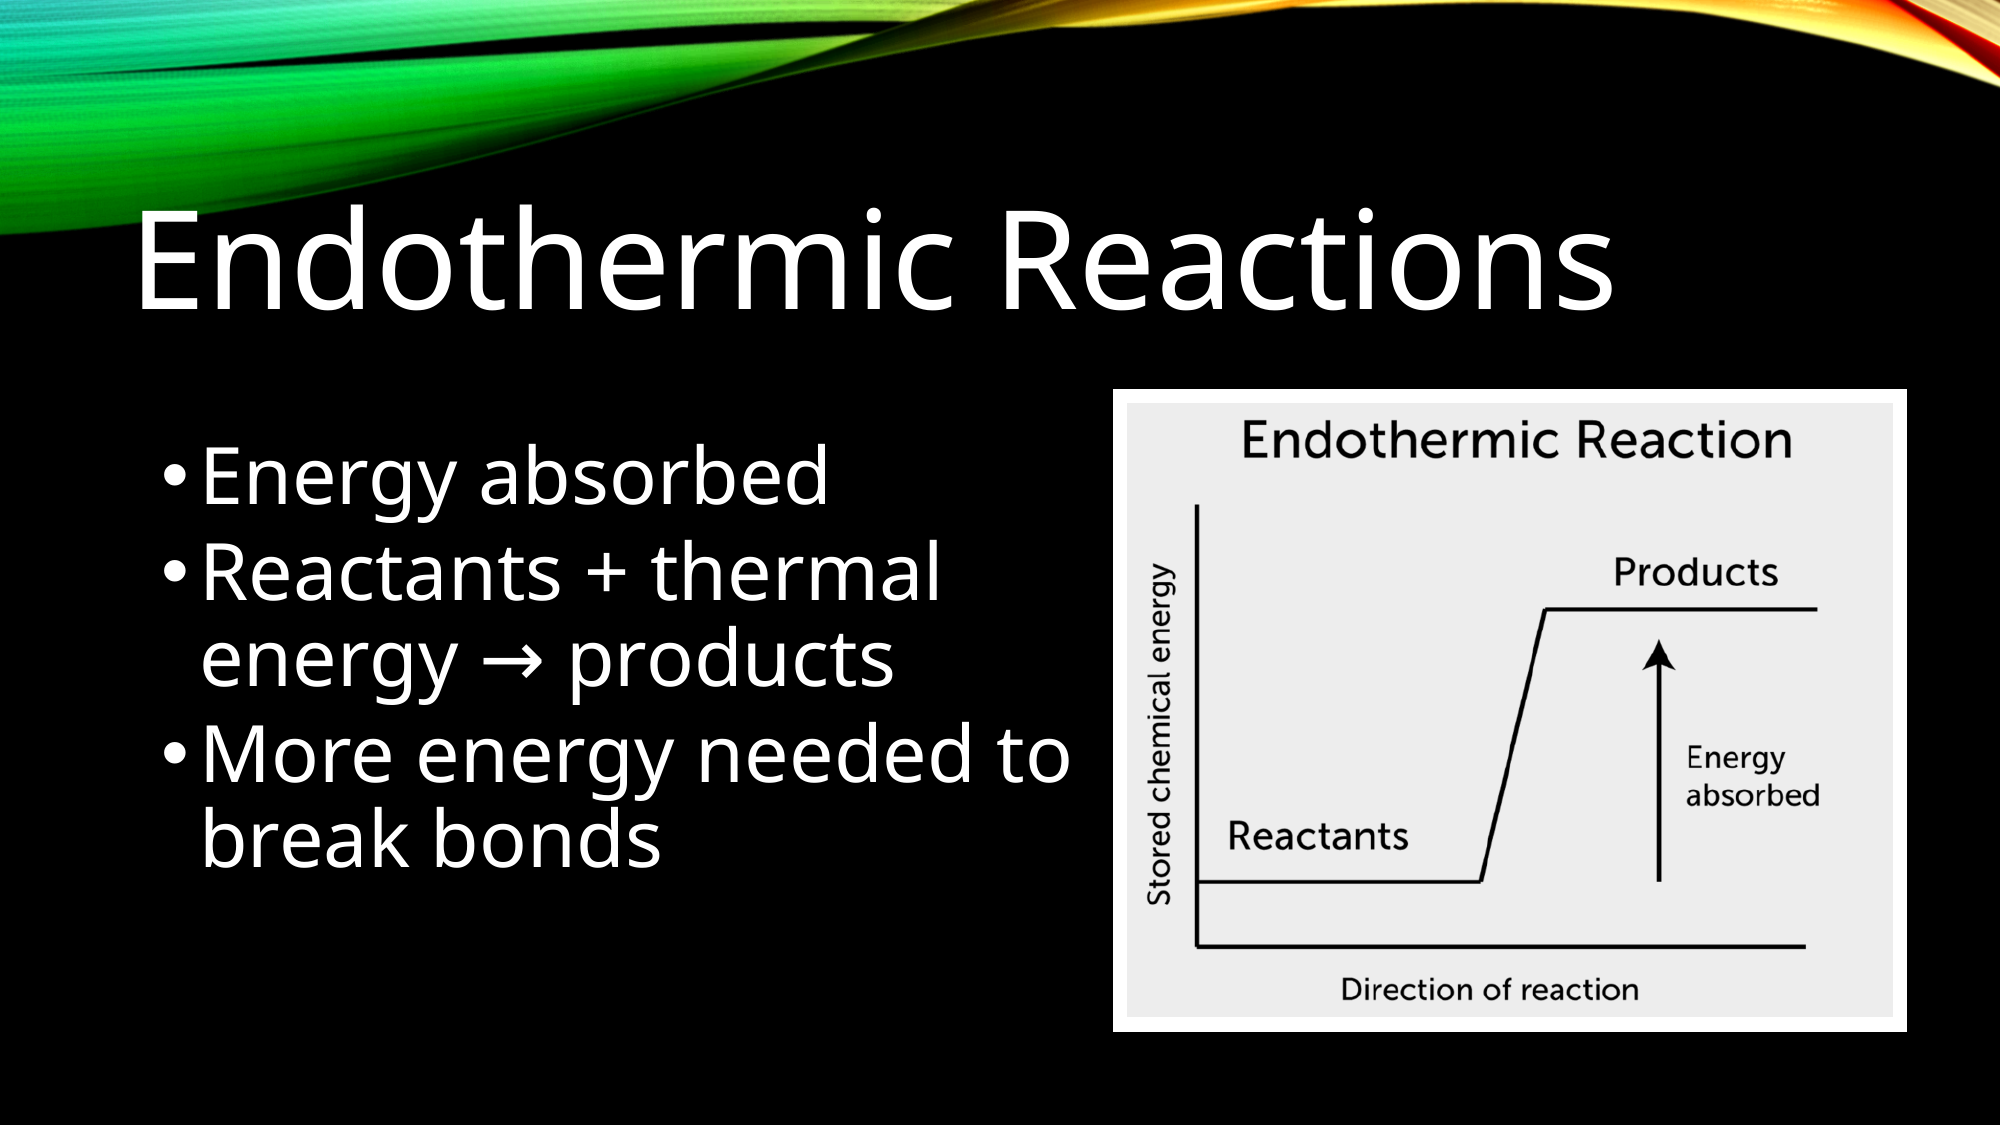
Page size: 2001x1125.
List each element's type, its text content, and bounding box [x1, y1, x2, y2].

text_box Energy absorbed Reactants + thermal energy → products More energy needed to break bonds [71, 428, 1128, 1125]
picture [0, 0, 2000, 237]
list Endothermic Reactions [114, 183, 1874, 357]
picture [1126, 402, 1893, 1018]
